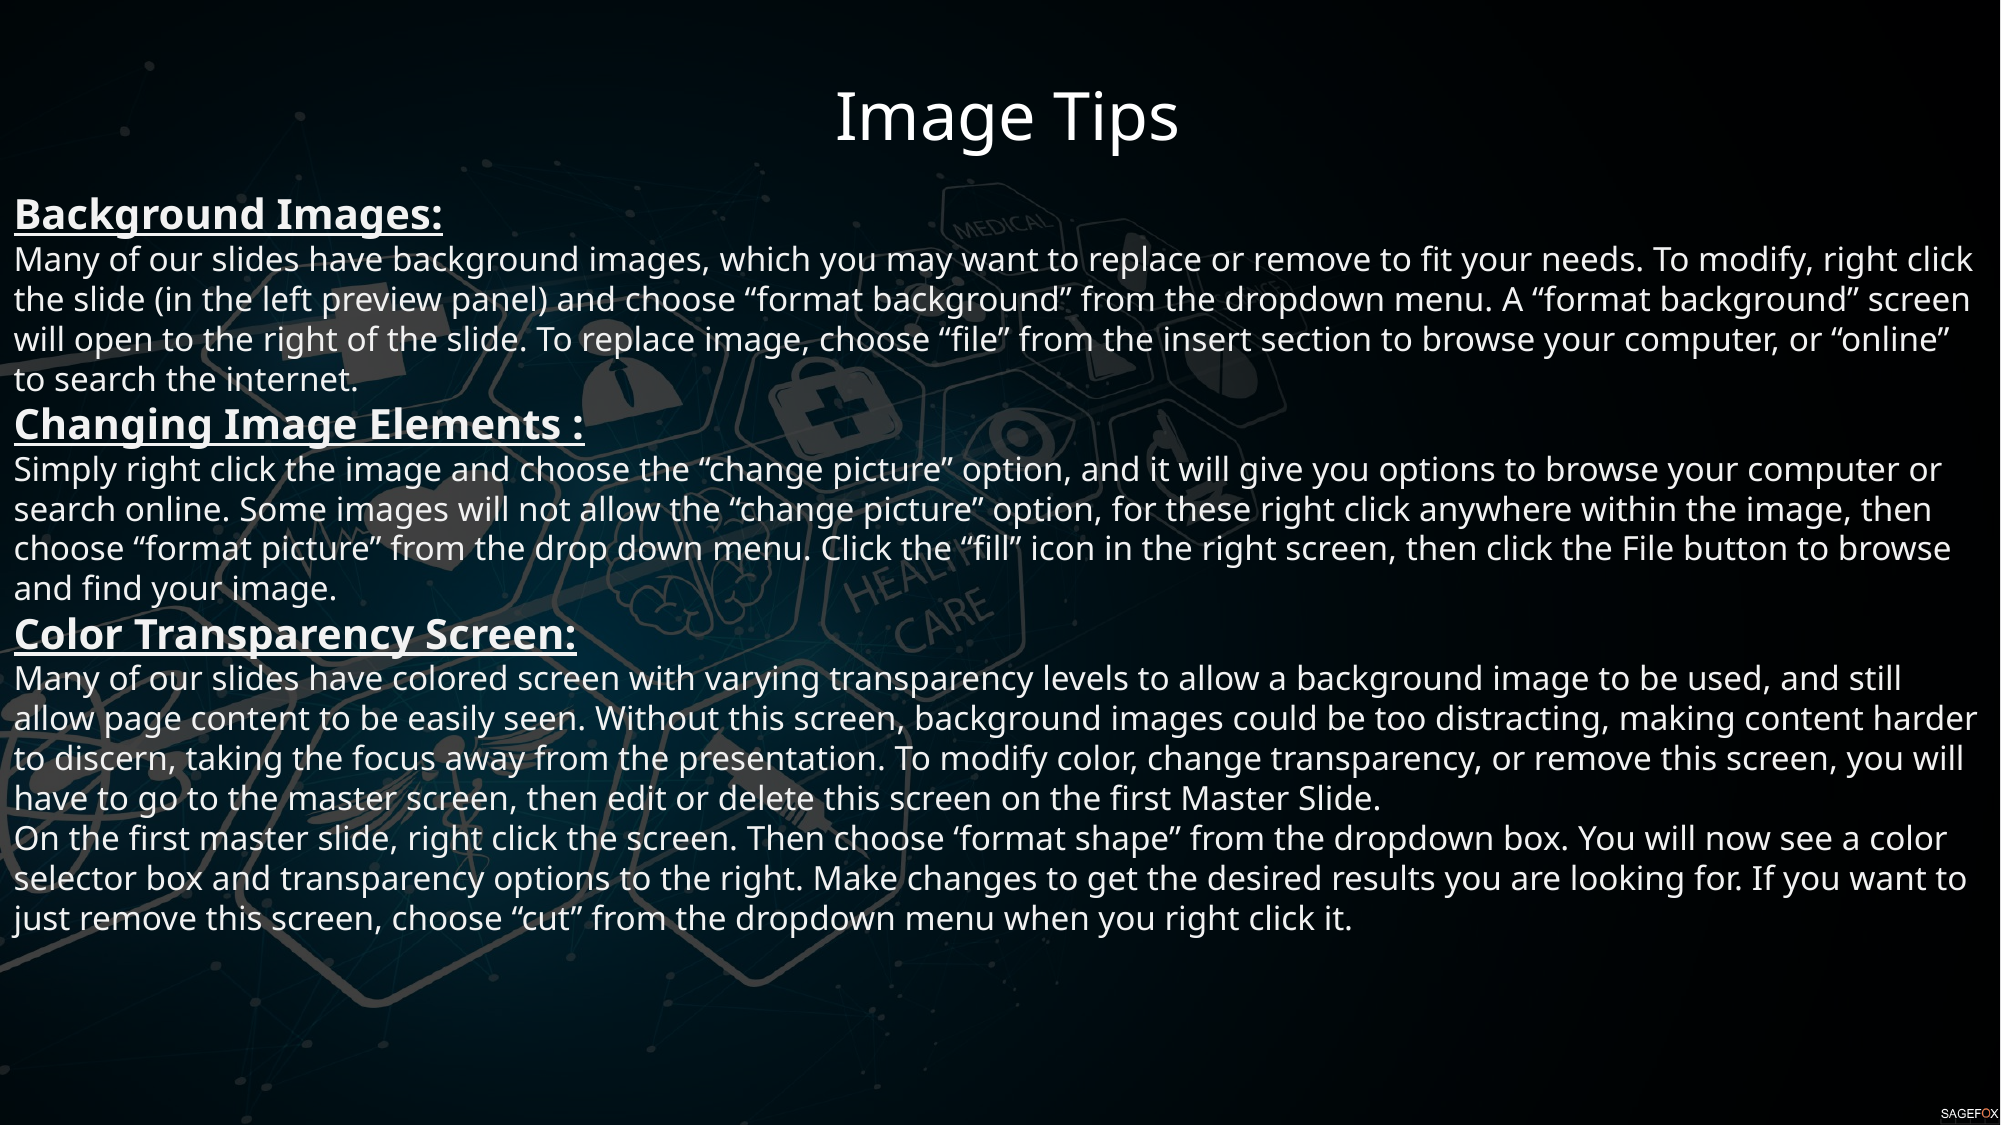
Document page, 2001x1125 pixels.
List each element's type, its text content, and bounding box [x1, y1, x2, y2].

title Image Tips [597, 59, 1420, 177]
text_box Background Images: Many of our slides have background images, which you may want to replace or remove to fit your needs. To modify, right click the slide (in the left preview panel) and choose “format background” from the dropdown menu. A “format background” screen will open to the right of the slide. To replace image, choose “file” from the insert section to browse your computer, or “online” to search the internet. Changing Image Elements : Simply right click the image and choose the “change picture” option, and it will give you options to browse your computer or search online. Some images will not allow the “change picture” option, for these right click anywhere within the image, then choose “format picture” from the drop down menu. Click the “fill” icon in the right screen, then click the File button to browse and find your image. Color Transparency Screen: Many of our slides have colored screen with varying transparency levels to allow a background image to be used, and still allow page content to be easily seen. Without this screen, background images could be too distracting, making content harder to discern, taking the focus away from the presentation. To modify color, change transparency, or remove this screen, you will have to go to the master screen, then edit or delete this screen on the first Master Slide. On the first master slide, right click the screen. Then choose ‘format shape” from the dropdown box. You will now see a color selector box and transparency options to the right. Make changes to get the desired results you are looking for. If you want to just remove this screen, choose “cut” from the dropdown menu when you right click it. [0, 0, 2000, 1125]
